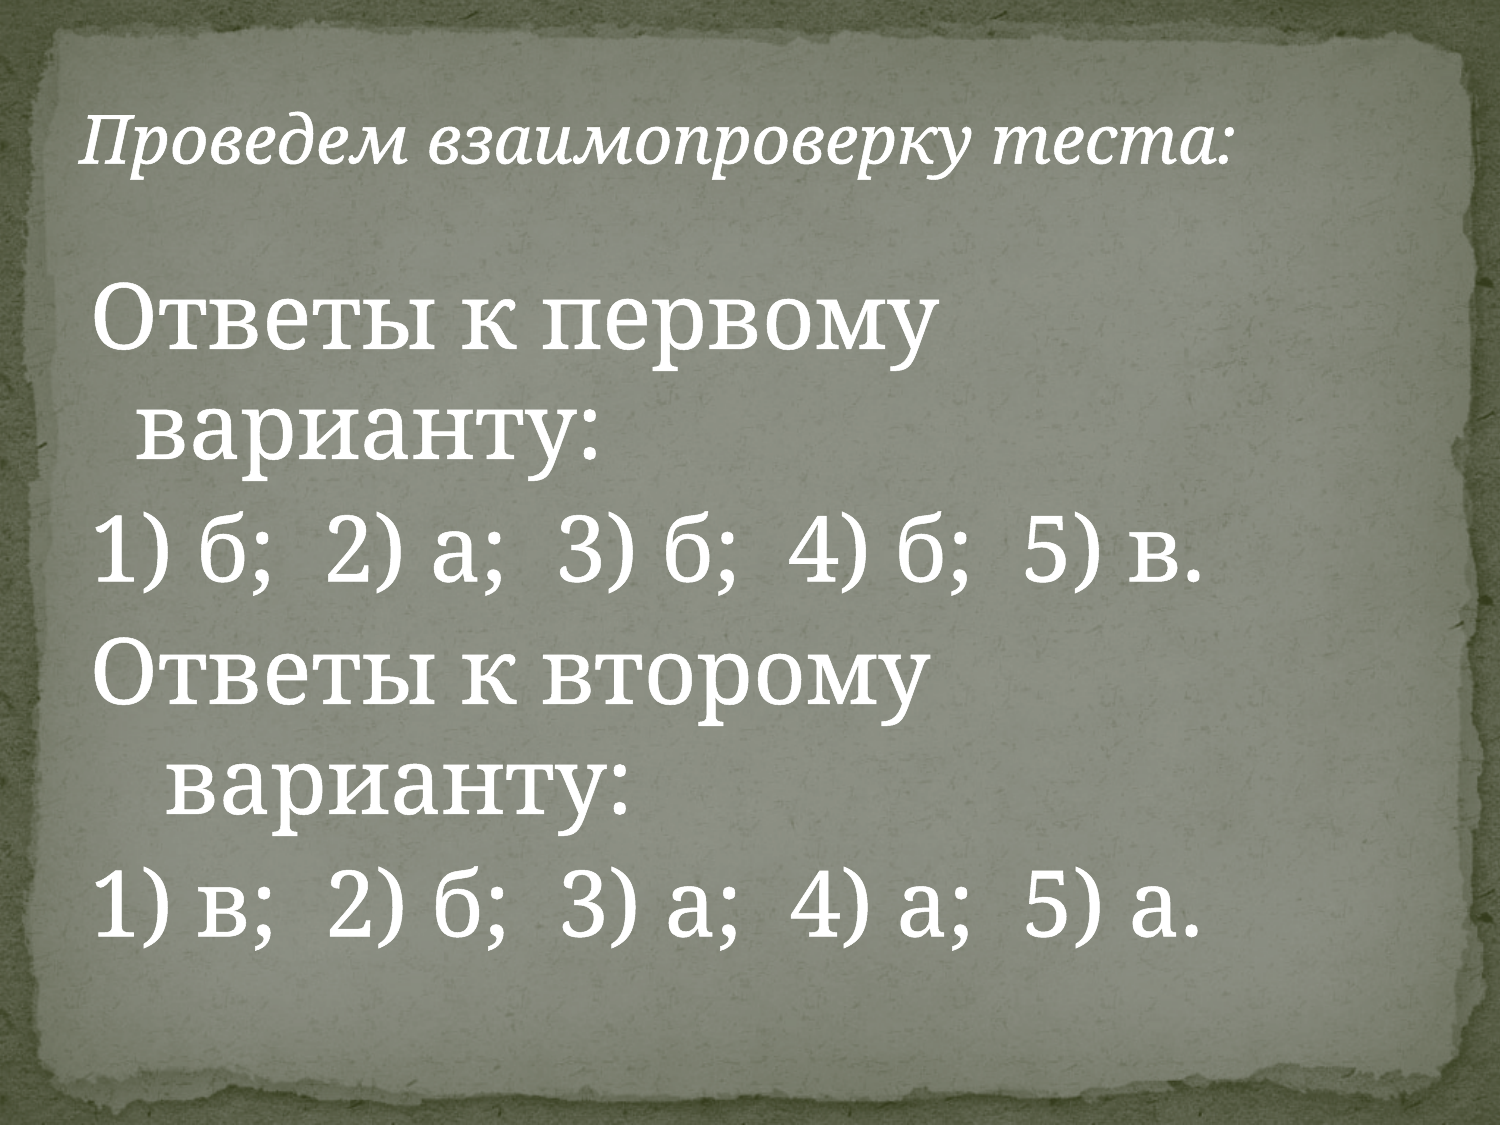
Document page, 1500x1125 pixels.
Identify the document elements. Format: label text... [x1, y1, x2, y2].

title Проведем взаимопроверку теста: [64, 45, 1466, 185]
list Ответы к первому варианту: 1) б; 2) а; 3) б; 4) б; 5) в. Ответы к второму варианту: 1) в; 2) б; 3) а; 4) а; 5) а. [75, 249, 1425, 1000]
